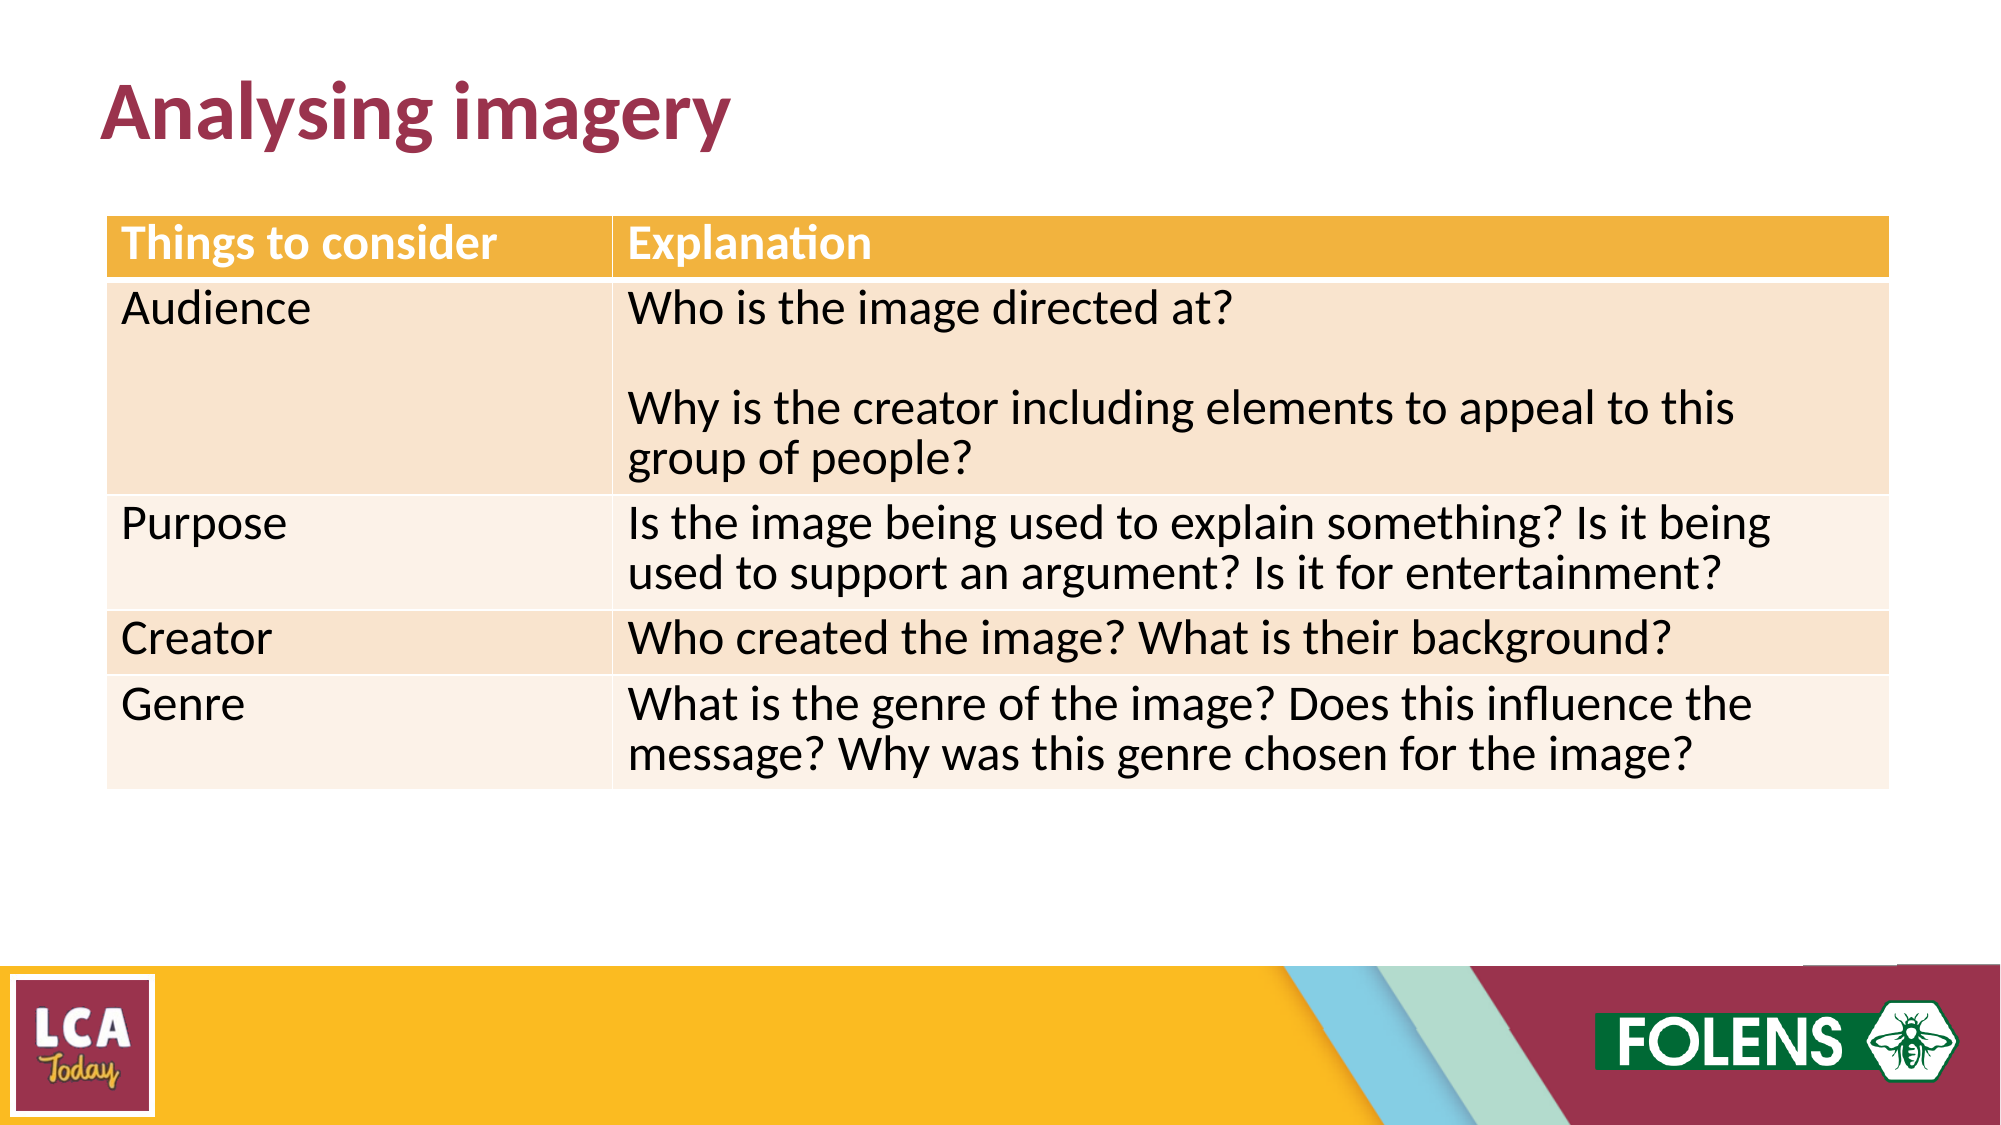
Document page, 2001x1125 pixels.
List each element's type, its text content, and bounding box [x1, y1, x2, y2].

table_cell Who created the image? What is their background? [613, 611, 1889, 674]
text_box [70, 205, 1796, 920]
table_cell What is the genre of the image? Does this influence the message? Why was this genre chosen for the image? [613, 676, 1889, 789]
table_cell Genre [107, 676, 612, 789]
table_cell Creator [107, 611, 612, 674]
table_header Explanation [613, 216, 1889, 277]
picture [0, 964, 2001, 1125]
table_cell Who is the image directed at? Why is the creator including elements to appeal to this group of people? [613, 283, 1889, 494]
table_cell Is the image being used to explain something? Is it being used to support an argument? Is it for entertainment? [613, 496, 1889, 609]
table_header Things to consider [107, 216, 612, 277]
table_cell Purpose [107, 496, 612, 609]
text_box Analysing imagery [85, 59, 1811, 214]
table_cell Audience [107, 283, 612, 494]
